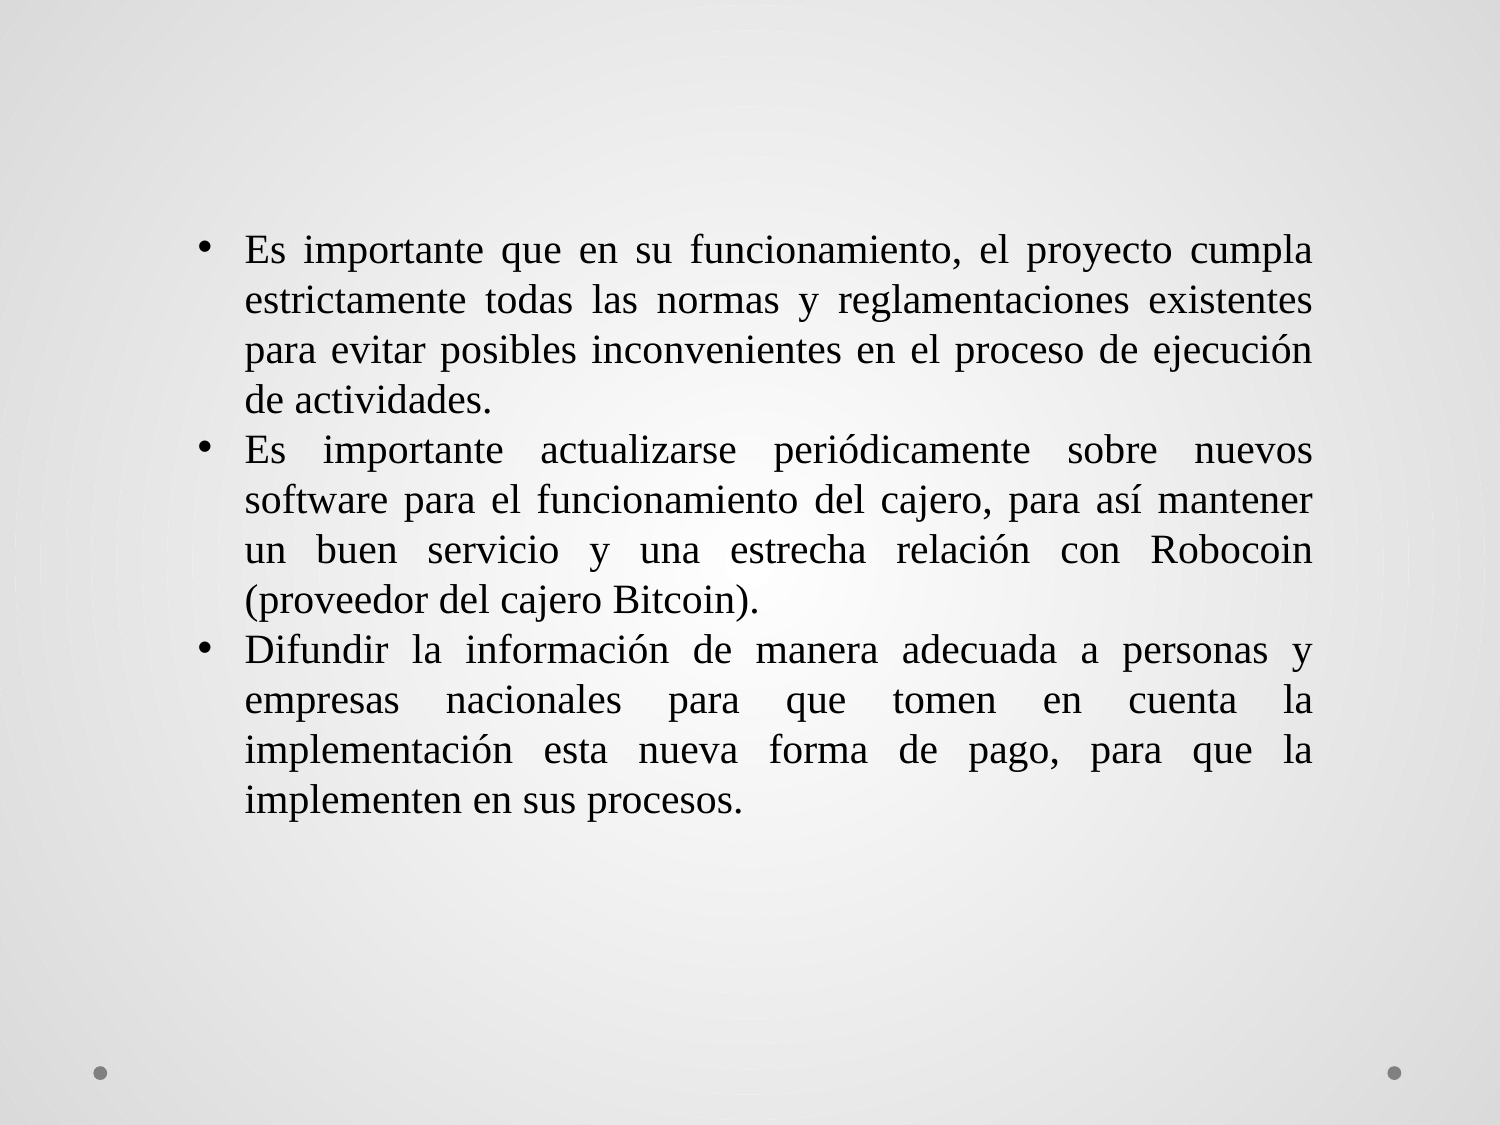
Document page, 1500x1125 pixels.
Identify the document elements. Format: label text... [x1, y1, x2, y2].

text_box Es importante que en su funcionamiento, el proyecto cumpla estrictamente todas las normas y reglamentaciones existentes para evitar posibles inconvenientes en el proceso de ejecución de actividades. Es importante actualizarse periódicamente sobre nuevos software para el funcionamiento del cajero, para así mantener un buen servicio y una estrecha relación con Robocoin (proveedor del cajero Bitcoin). Difundir la información de manera adecuada a personas y empresas nacionales para que tomen en cuenta la implementación esta nueva forma de pago, para que la implementen en sus procesos. [182, 214, 1329, 830]
